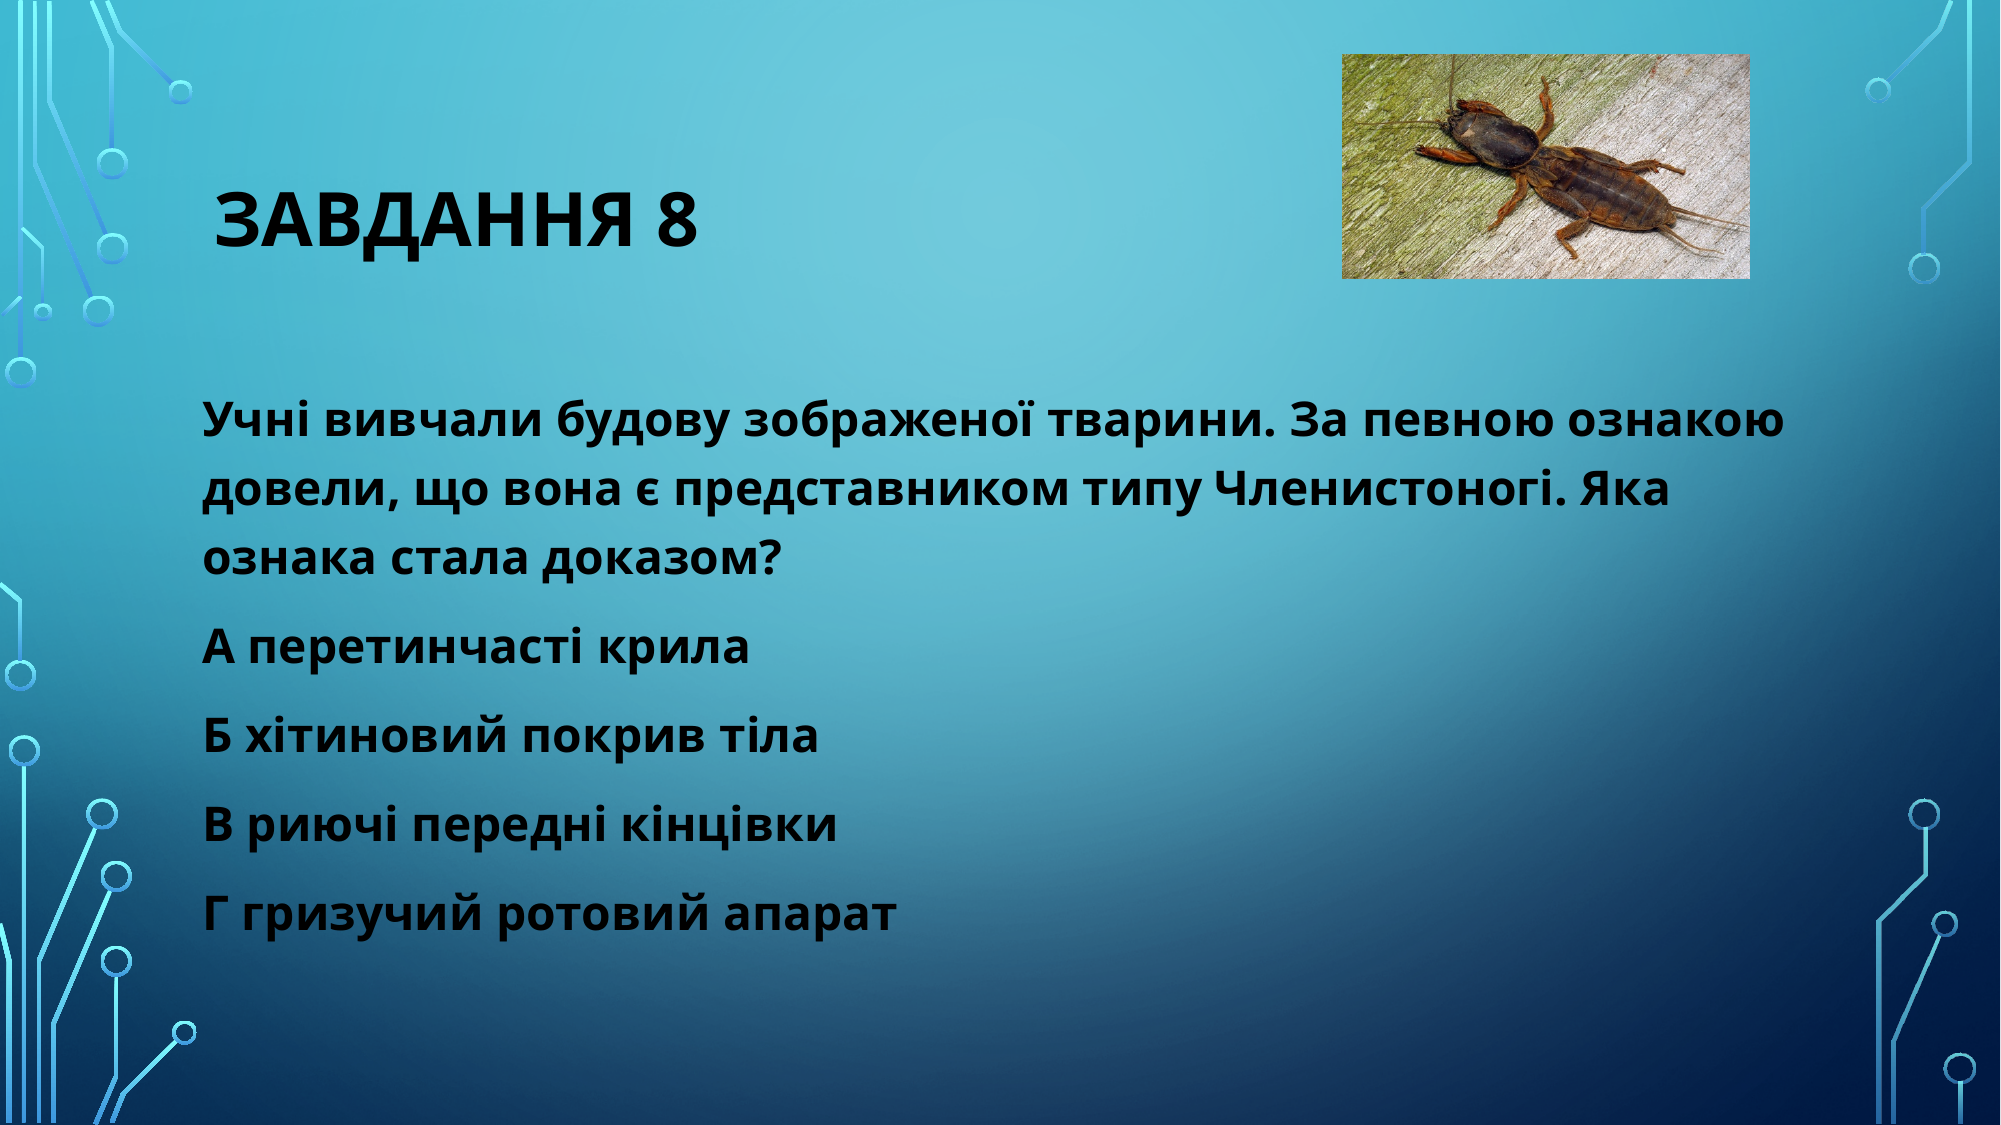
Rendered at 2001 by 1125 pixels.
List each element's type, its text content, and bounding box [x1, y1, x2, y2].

list Учні вивчали будову зображеної тварини. За певною ознакою довели, що вона є представником типу Членистоногі. Яка ознака стала доказом? А перетинчасті крила Б хітиновий покрив тіла В риючі передні кінцівки Г гризучий ротовий апарат [187, 369, 1813, 950]
title Завдання 8 [198, 101, 1813, 344]
picture [1342, 54, 1751, 280]
